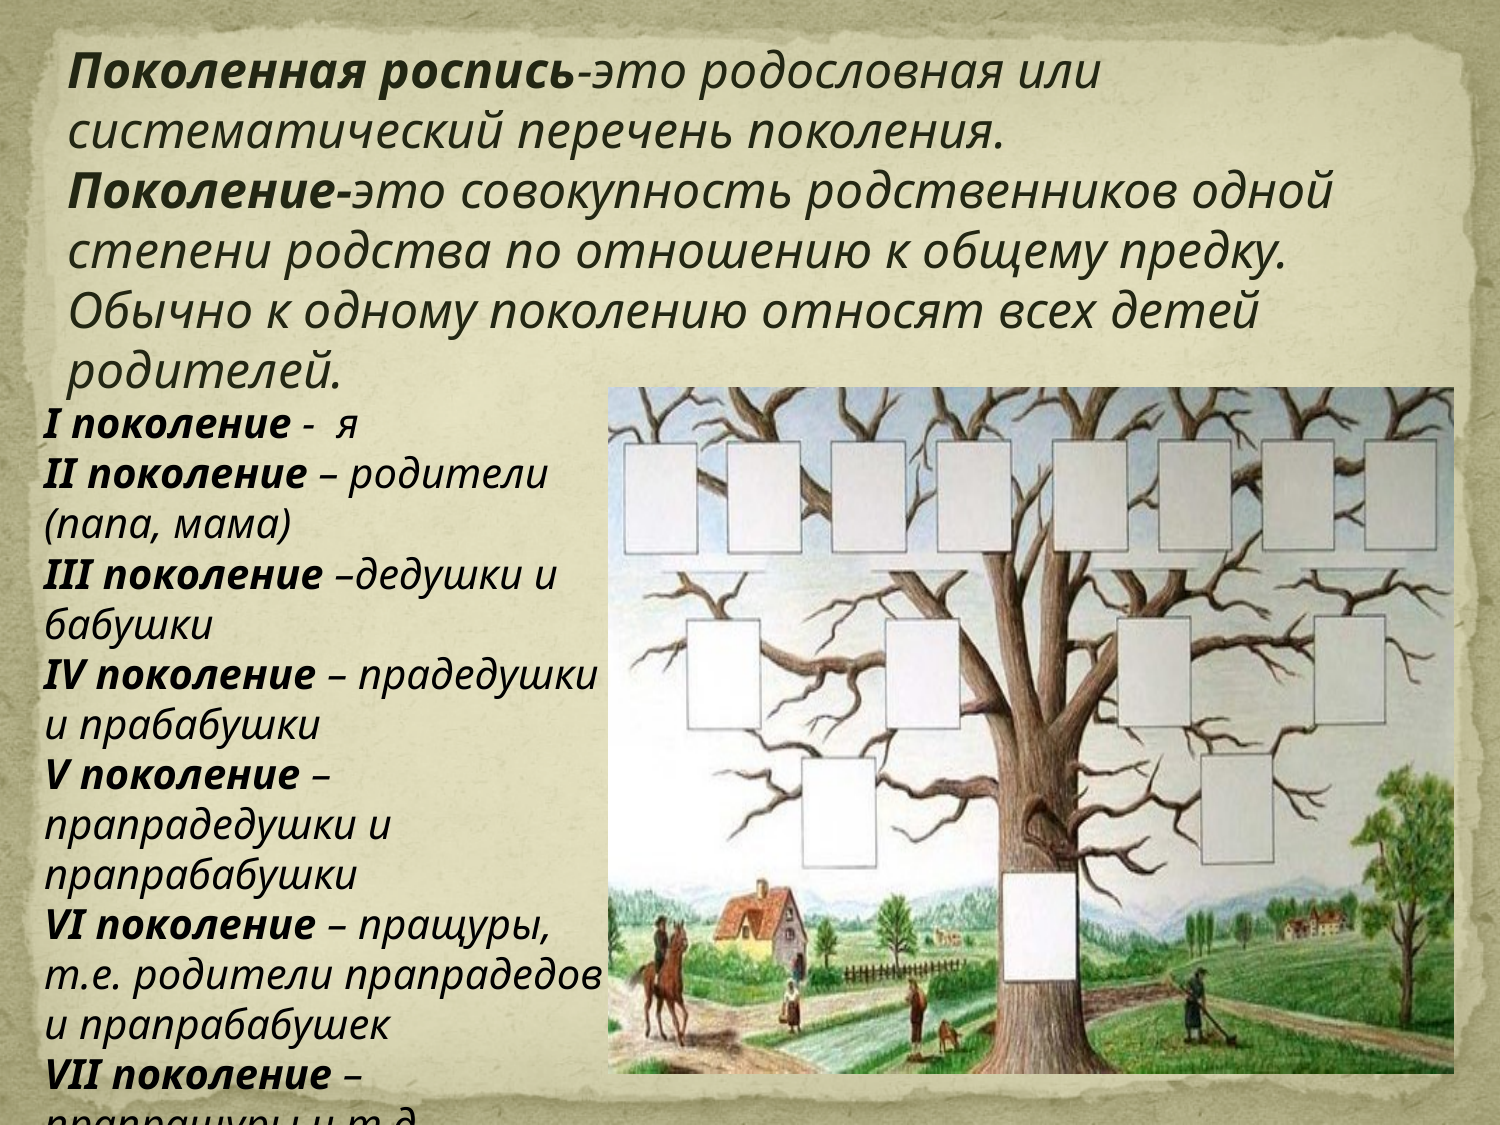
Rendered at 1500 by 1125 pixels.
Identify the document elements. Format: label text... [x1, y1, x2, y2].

text_box Поколенная роспись-это родословная или систематический перечень поколения. Поколение-это совокупность родственников одной степени родства по отношению к общему предку. Обычно к одному поколению относят всех детей родителей. [53, 30, 1473, 406]
text_box I поколение - я II поколение – родители (папа, мама) III поколение –дедушки и бабушки IV поколение – прадедушки и прабабушки V поколение – прапрадедушки и прапрабабушки VI поколение – пращуры, т.е. родители прапрадедов и прапрабабушек VII поколение –прапращуры и т.д. [29, 389, 632, 1125]
picture [607, 387, 1454, 1074]
